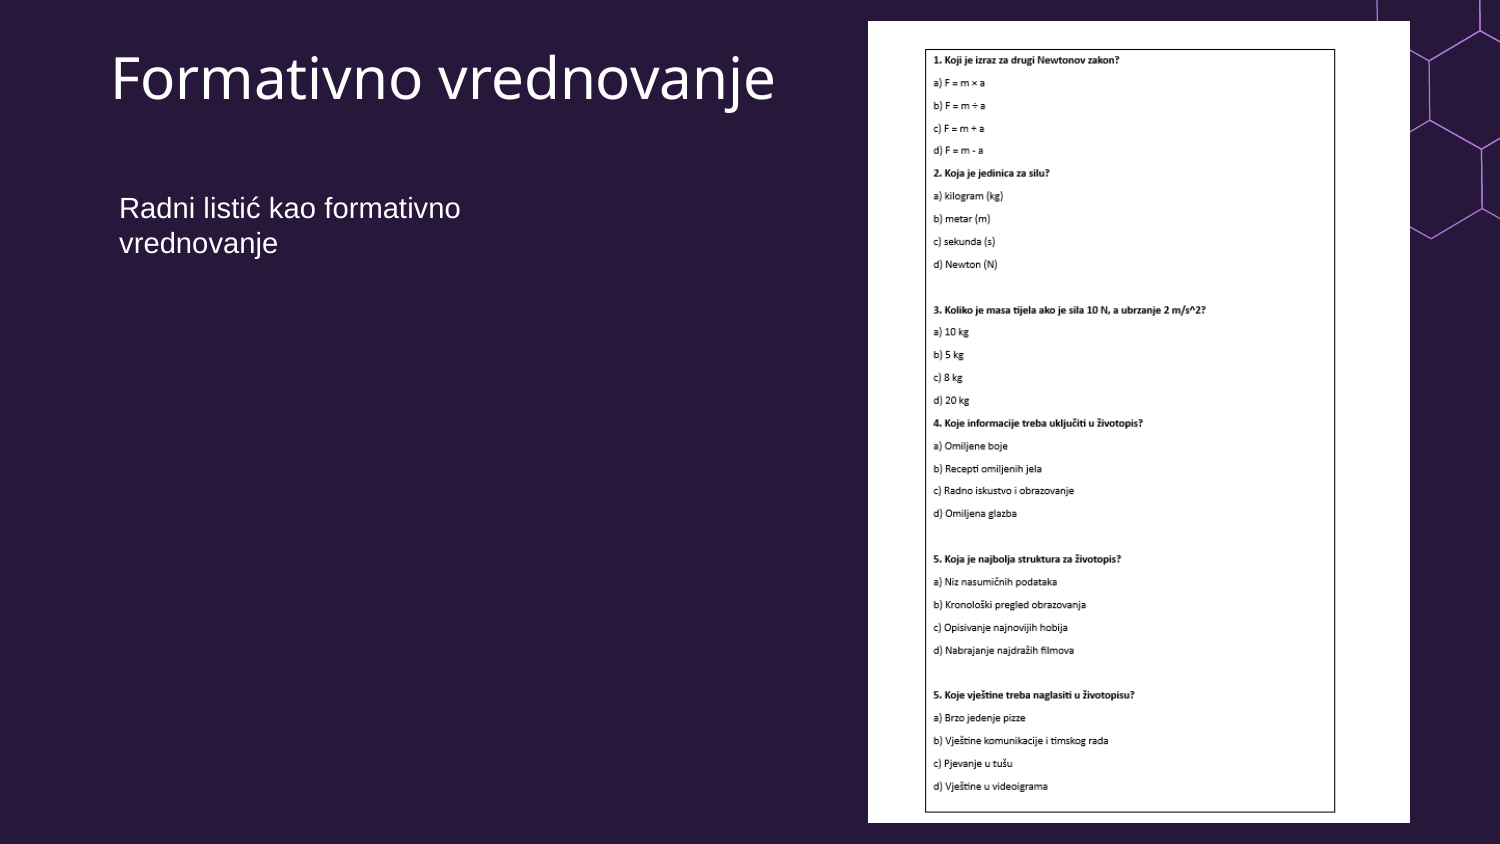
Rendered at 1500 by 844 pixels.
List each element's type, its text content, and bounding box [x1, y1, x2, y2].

picture [868, 21, 1410, 823]
text_box Radni listić kao formativno vrednovanje [104, 182, 532, 267]
title Formativno vrednovanje [95, 26, 863, 121]
